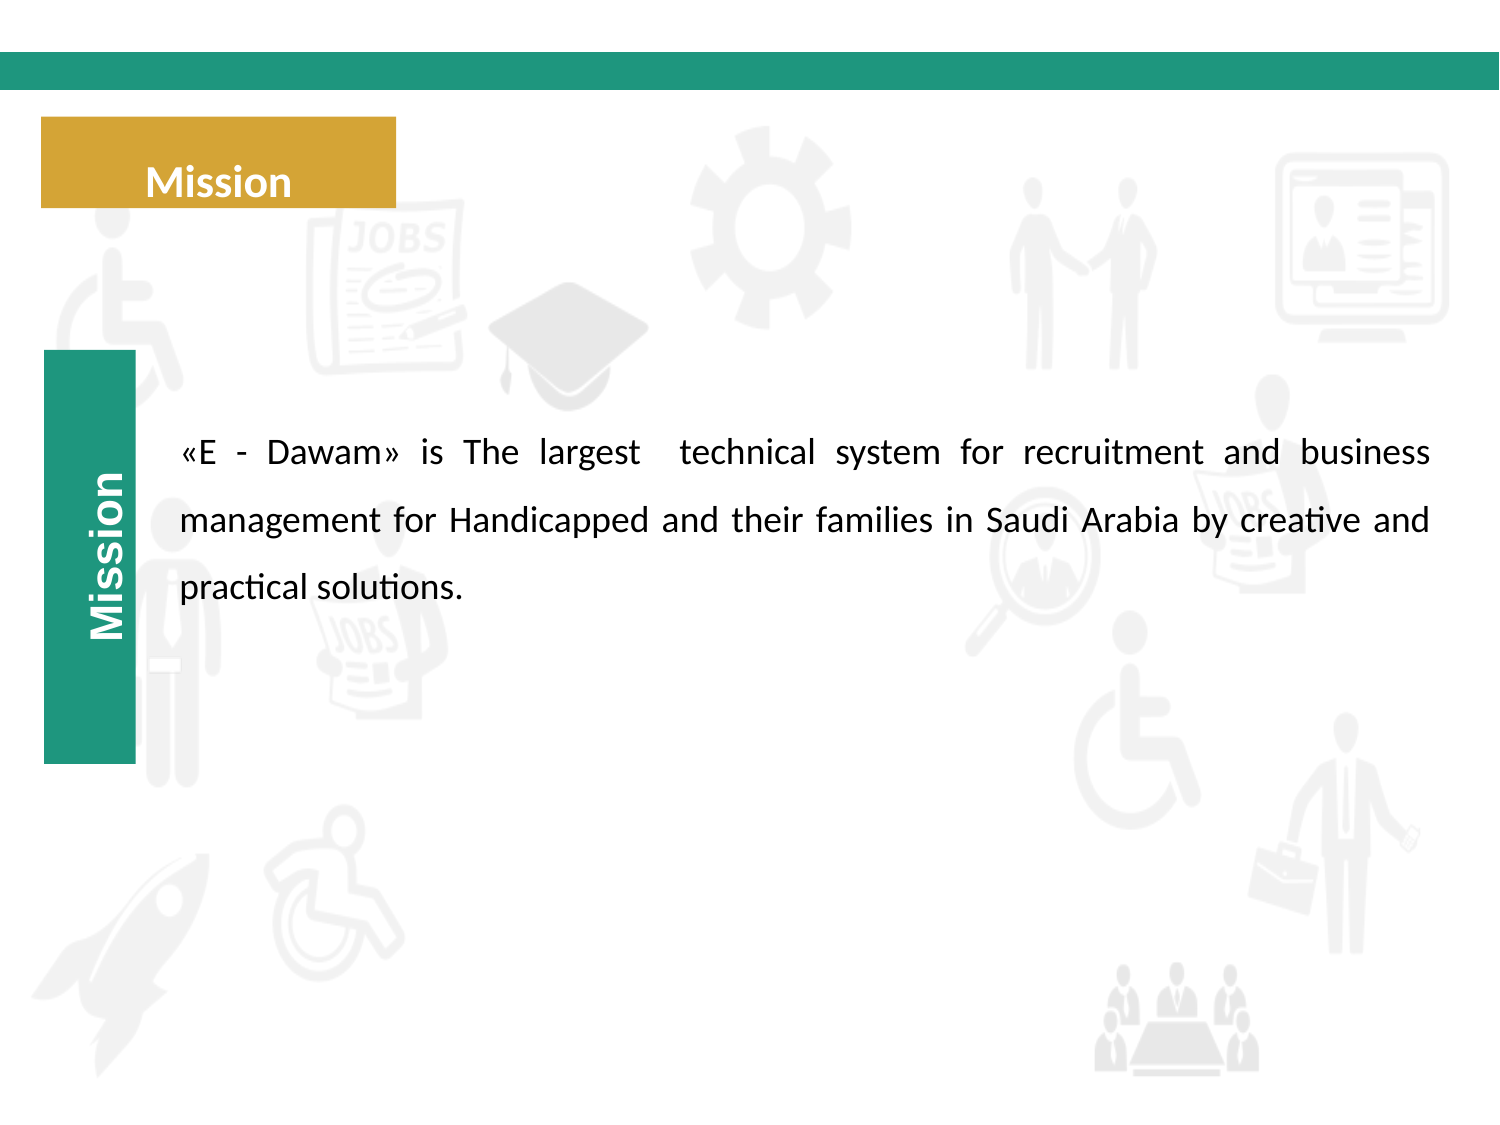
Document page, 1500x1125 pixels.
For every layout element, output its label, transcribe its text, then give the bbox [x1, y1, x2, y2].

text_box «E - Dawam» is The largest technical system for recruitment and business management for Handicapped and their families in Saudi Arabia by creative and practical solutions. [164, 397, 1447, 610]
text_box Mission [41, 116, 397, 209]
picture [0, 0, 1500, 1125]
text_box Mission [44, 349, 136, 764]
